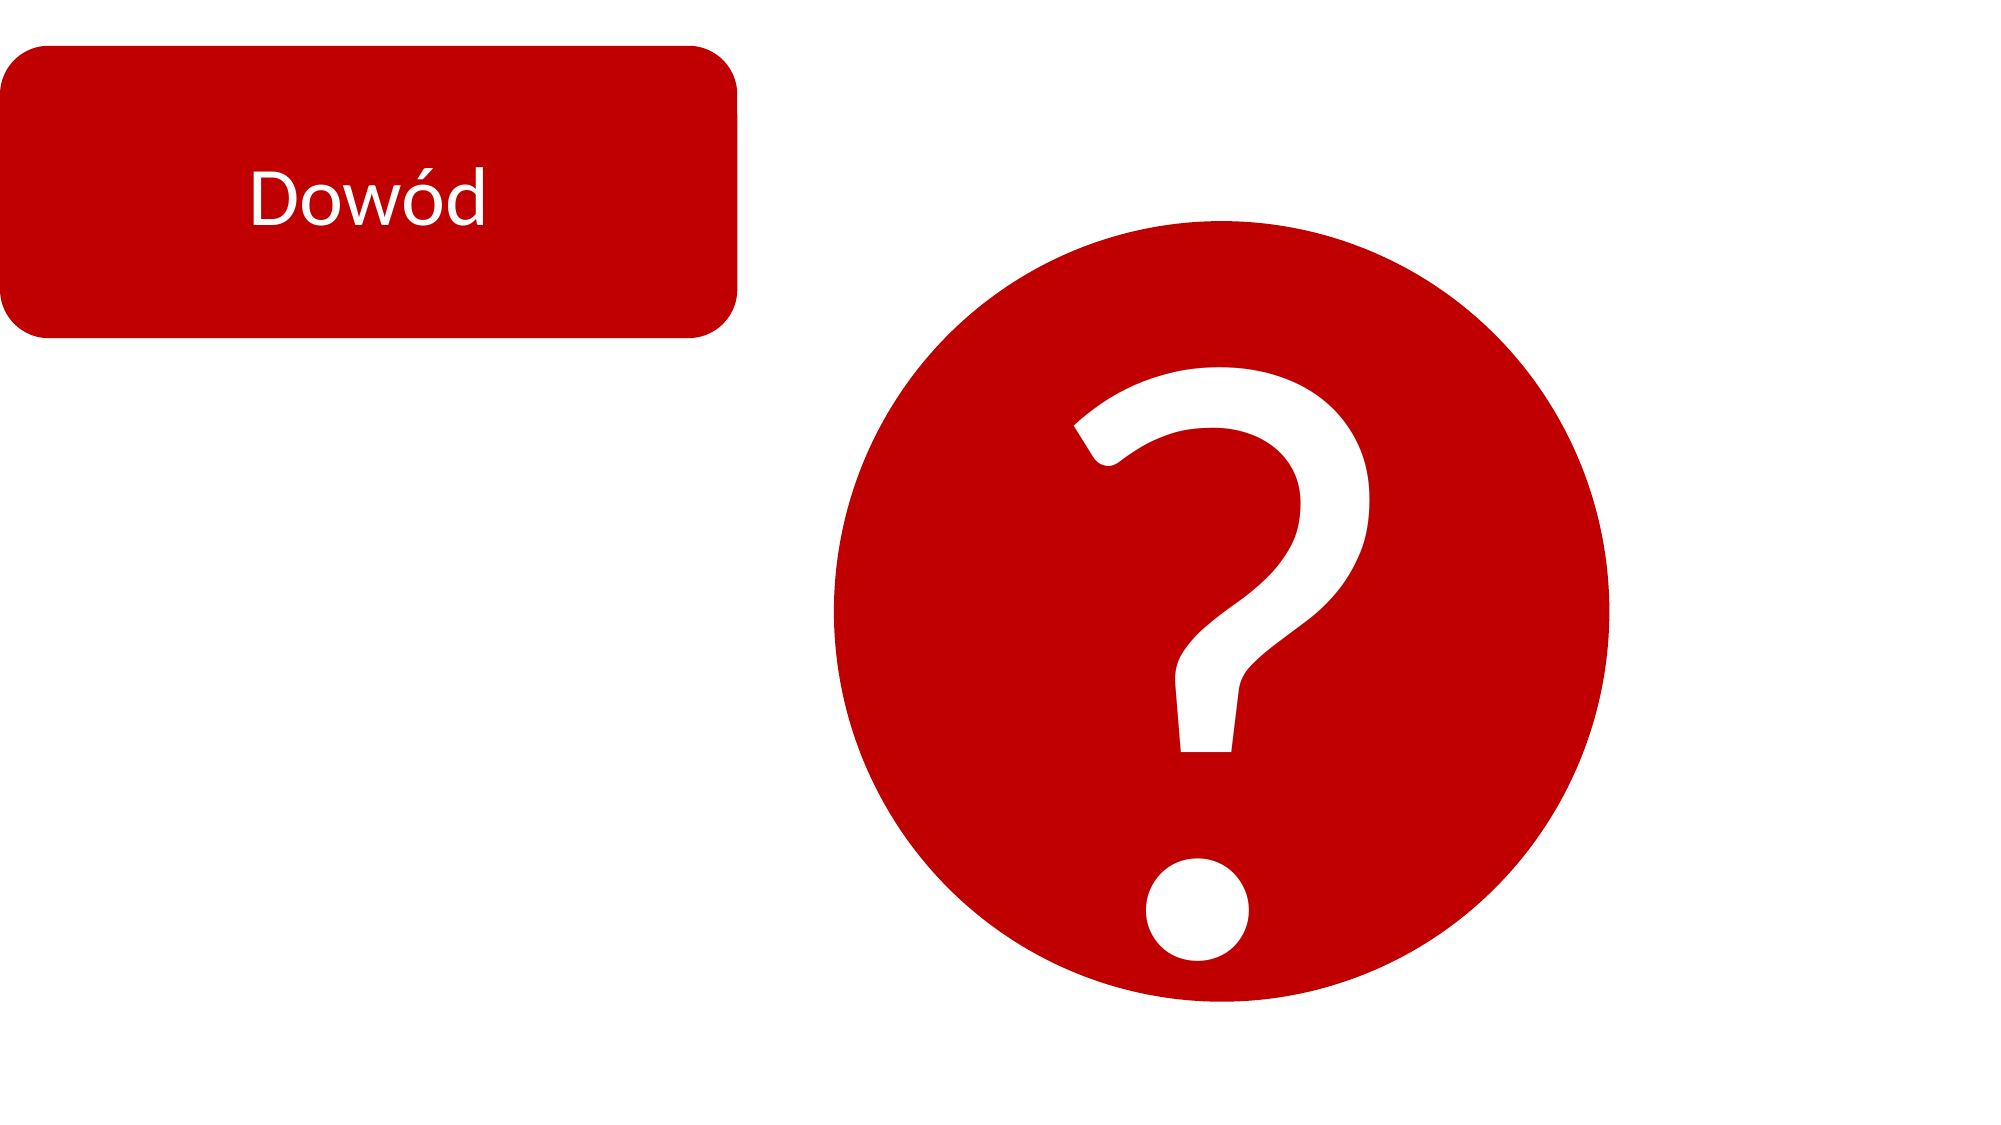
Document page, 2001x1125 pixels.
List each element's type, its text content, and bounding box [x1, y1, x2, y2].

text_box ? [832, 220, 1611, 1003]
text_box Dowód [0, 44, 739, 340]
